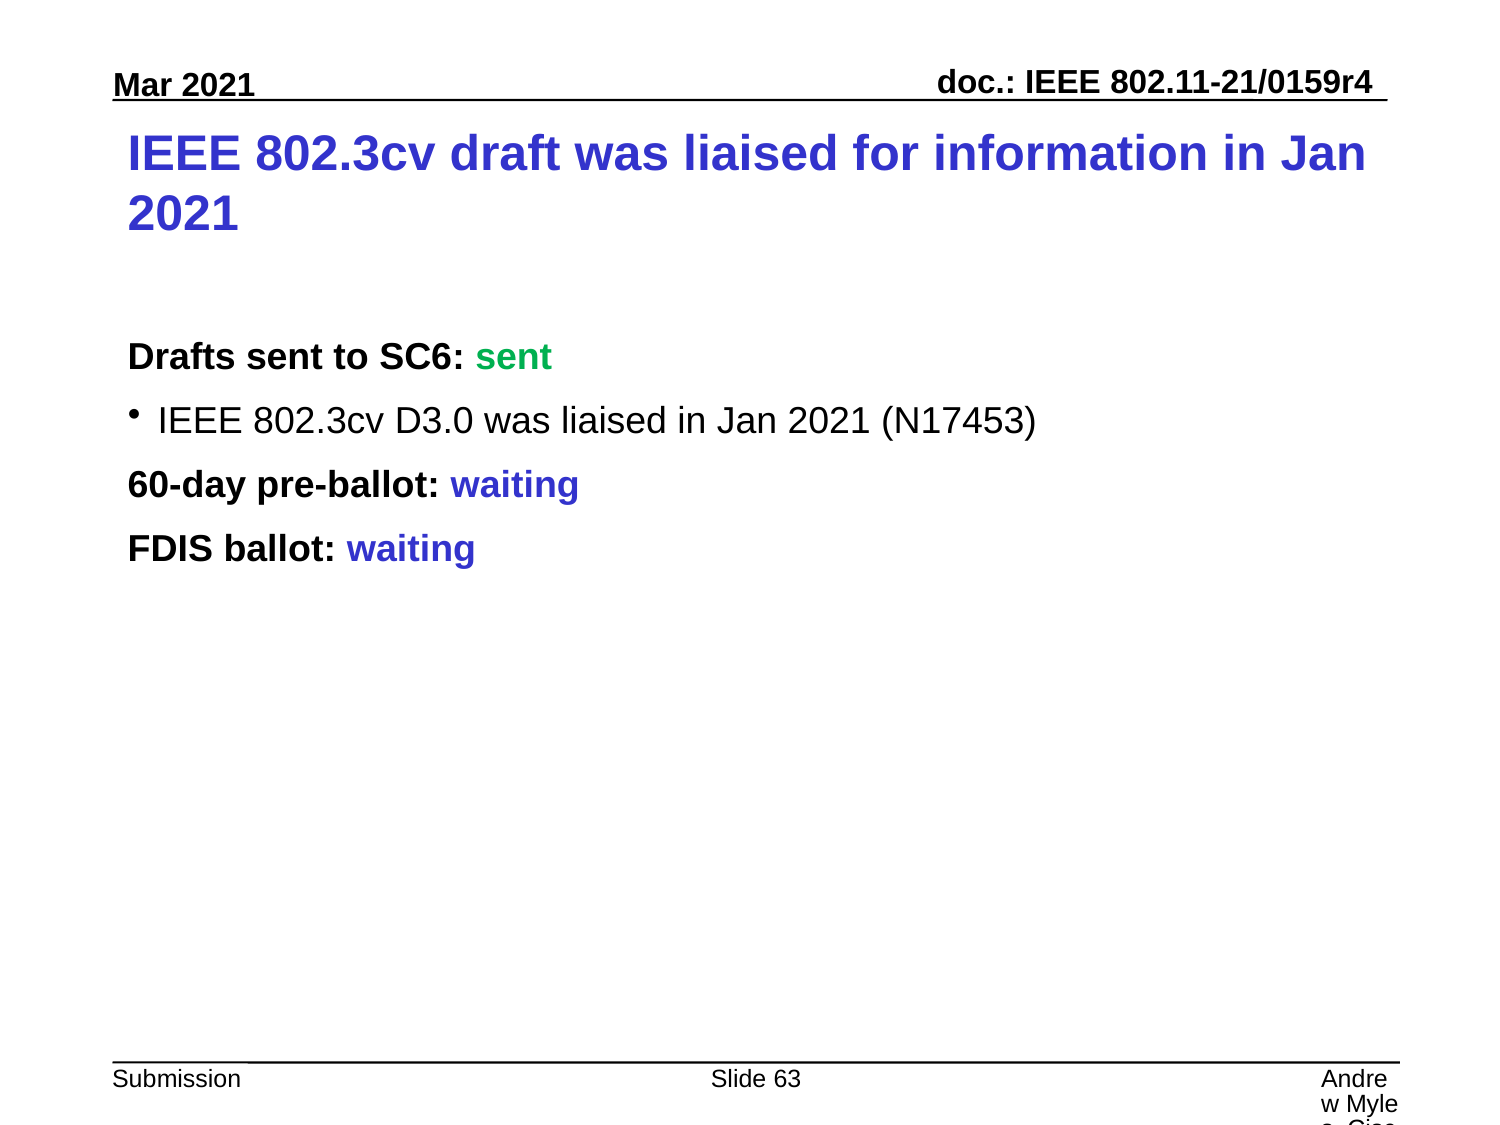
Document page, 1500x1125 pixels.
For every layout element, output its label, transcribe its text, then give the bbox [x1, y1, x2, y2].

list Drafts sent to SC6: sent IEEE 802.3cv D3.0 was liaised in Jan 2021 (N17453) 60-day pre-ballot: waiting FDIS ballot: waiting [112, 324, 1388, 1000]
title IEEE 802.3cv draft was liaised for information in Jan 2021 [112, 112, 1388, 288]
footer Andrew Myles, Cisco [1320, 1061, 1402, 1093]
slide_number Slide 63 [709, 1061, 803, 1093]
